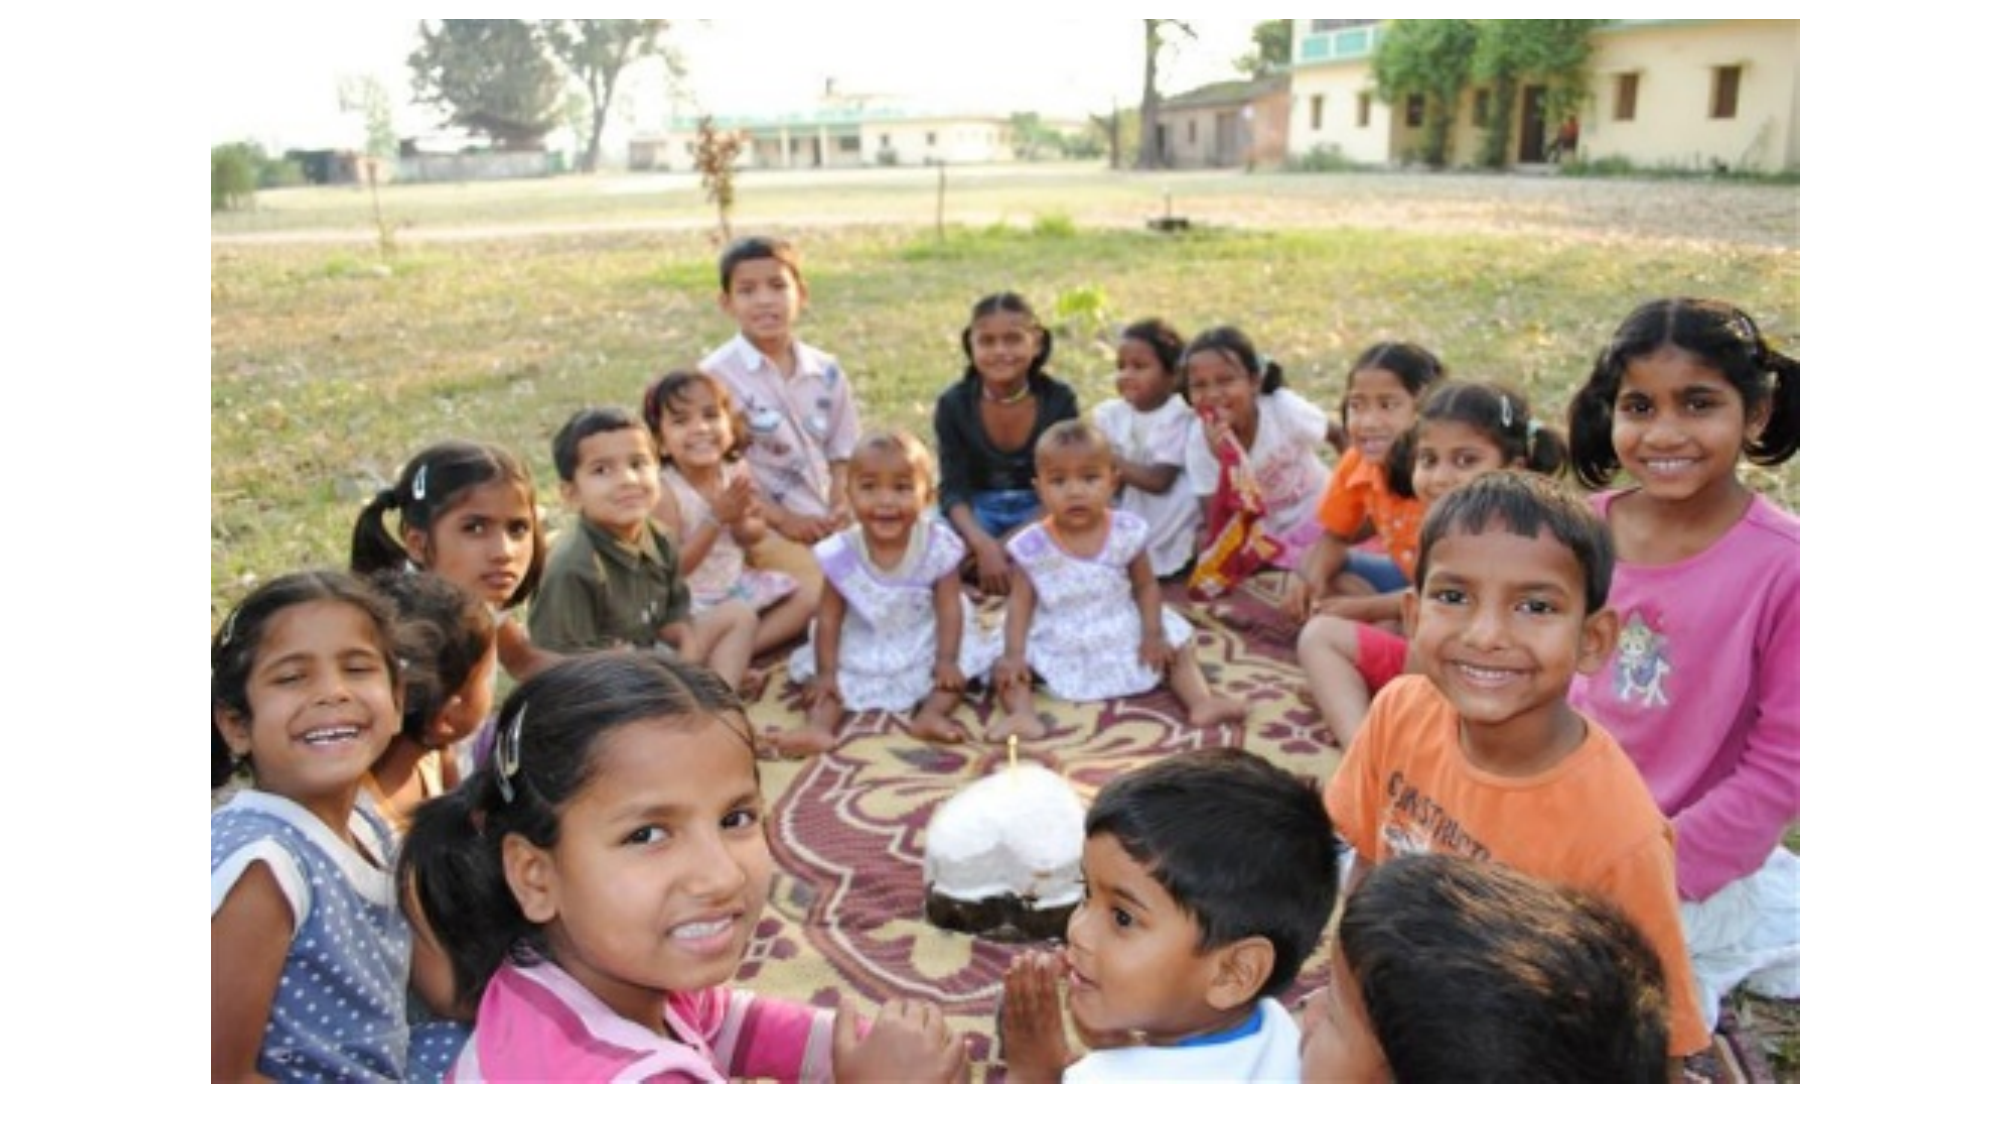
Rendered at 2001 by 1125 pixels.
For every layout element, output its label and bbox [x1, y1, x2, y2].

picture [211, 19, 1800, 1084]
